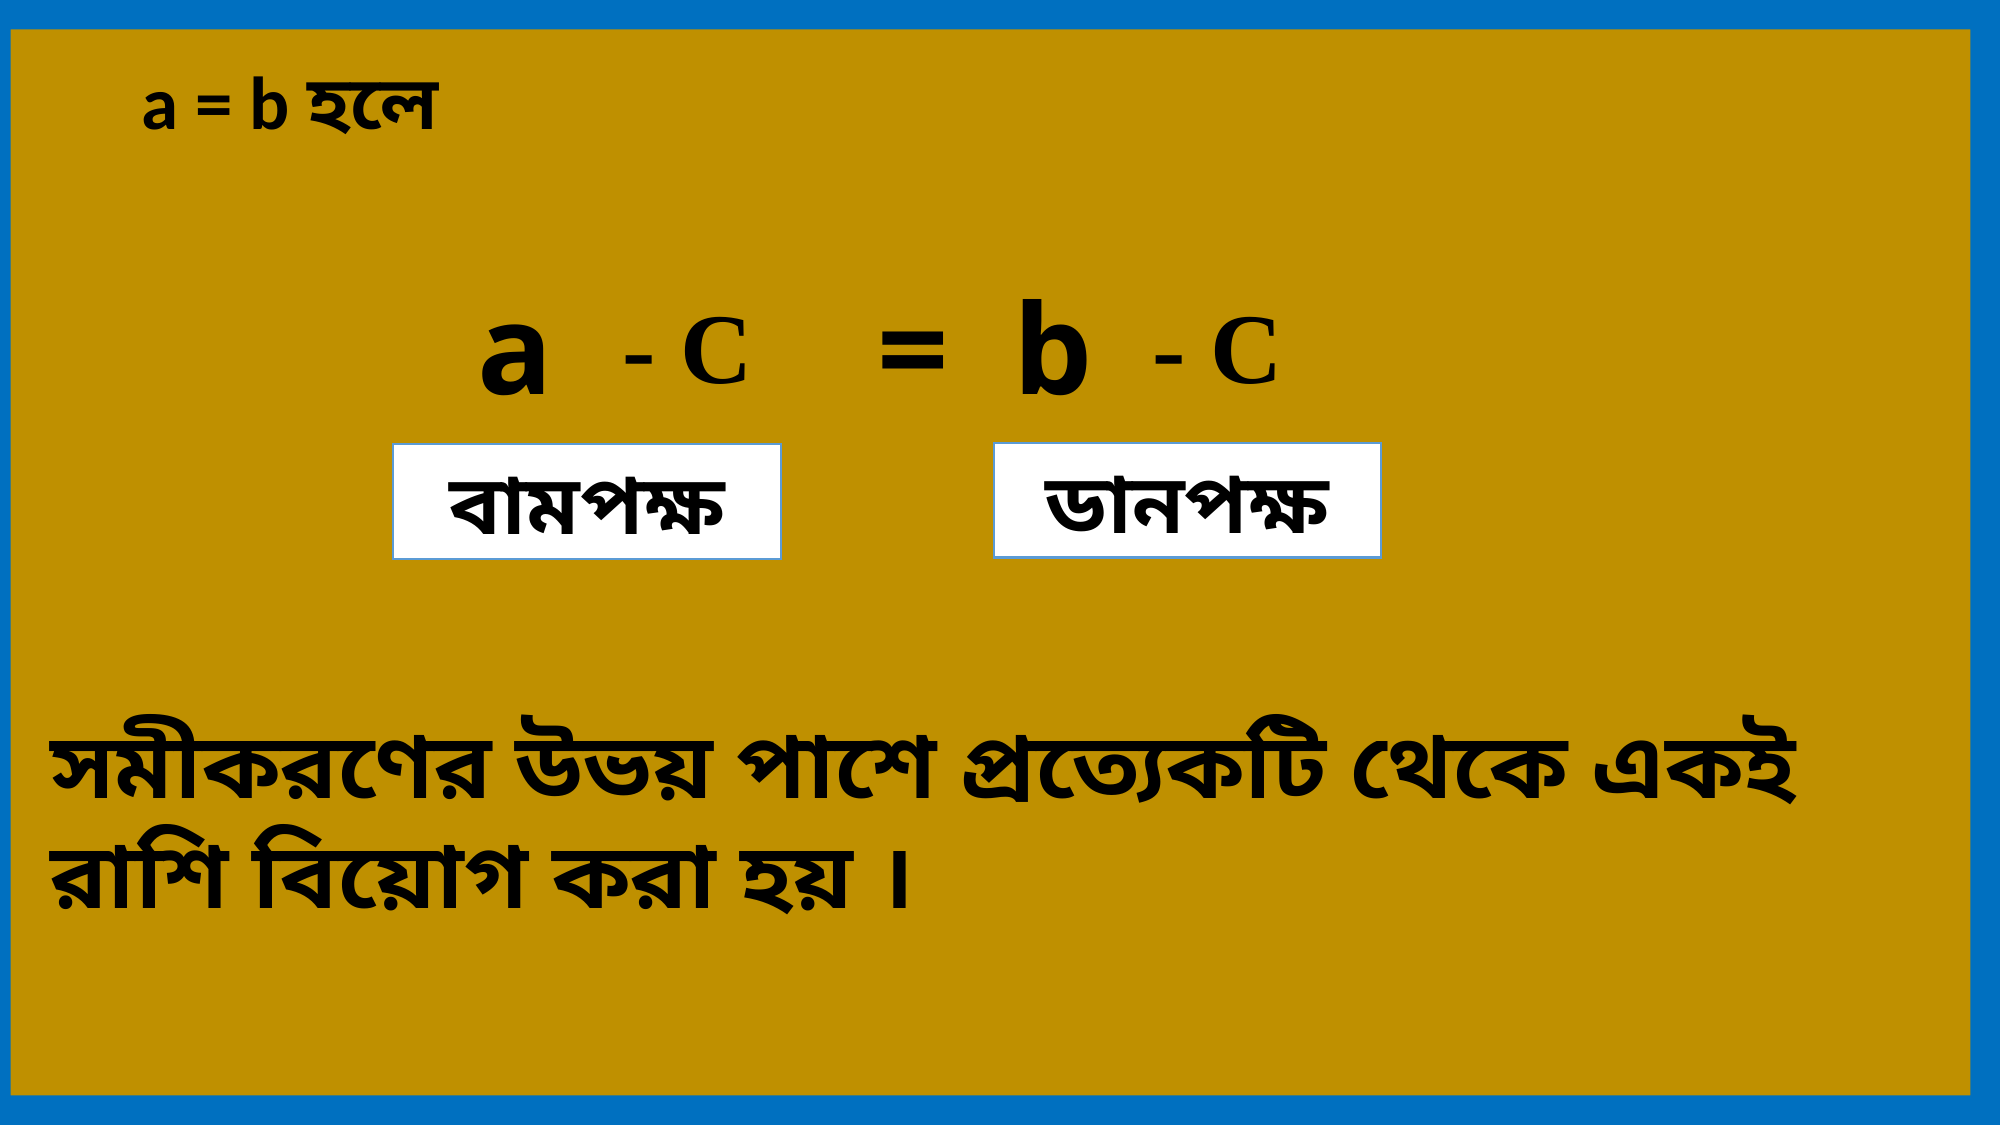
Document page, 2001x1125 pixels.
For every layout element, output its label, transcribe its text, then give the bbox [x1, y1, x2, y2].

text_box - C [574, 276, 800, 411]
text_box a = b [299, 262, 1725, 428]
text_box সমীকরণের উভয় পাশে প্রত্যেকটি থেকে একই রাশি বিয়োগ করা হয় । [35, 699, 1969, 1024]
text_box - C [1105, 276, 1331, 411]
text_box a = b হলে [126, 47, 781, 153]
text_box [0, 0, 2000, 1125]
text_box বামপক্ষ [392, 443, 782, 560]
text_box ডানপক্ষ [993, 442, 1382, 559]
